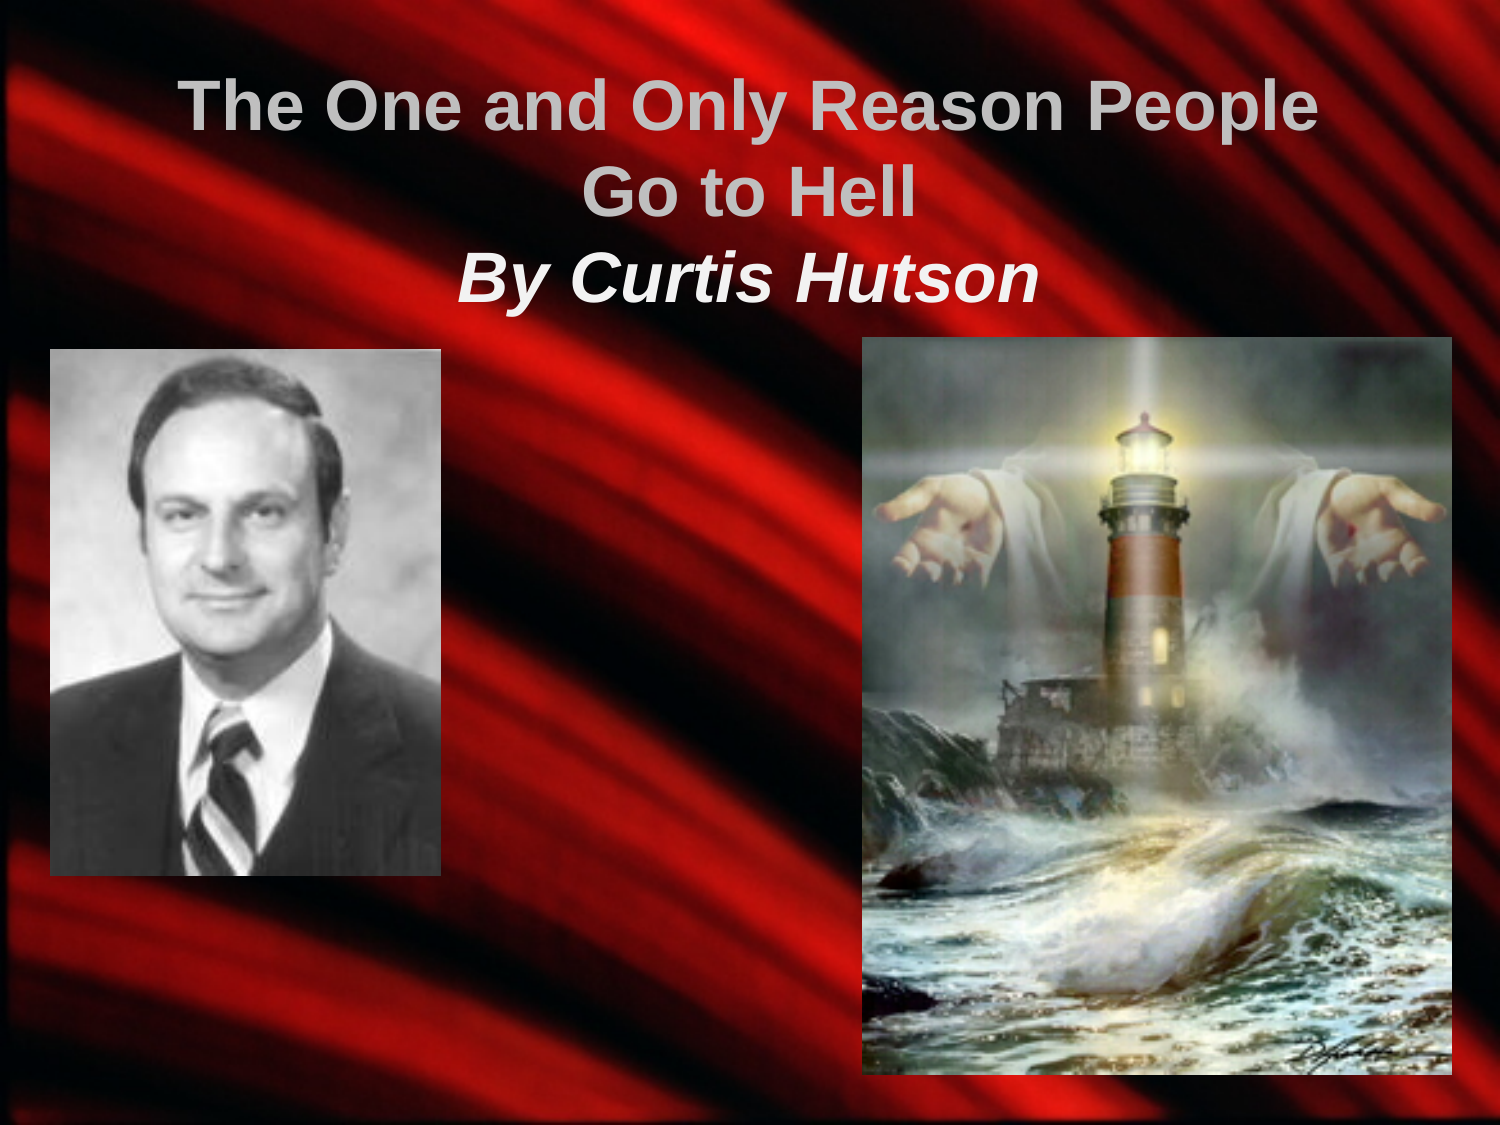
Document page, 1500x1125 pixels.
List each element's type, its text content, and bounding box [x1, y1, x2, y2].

title The One and Only Reason People Go to Hell By Curtis Hutson [112, 50, 1388, 325]
picture [0, 0, 1500, 1125]
